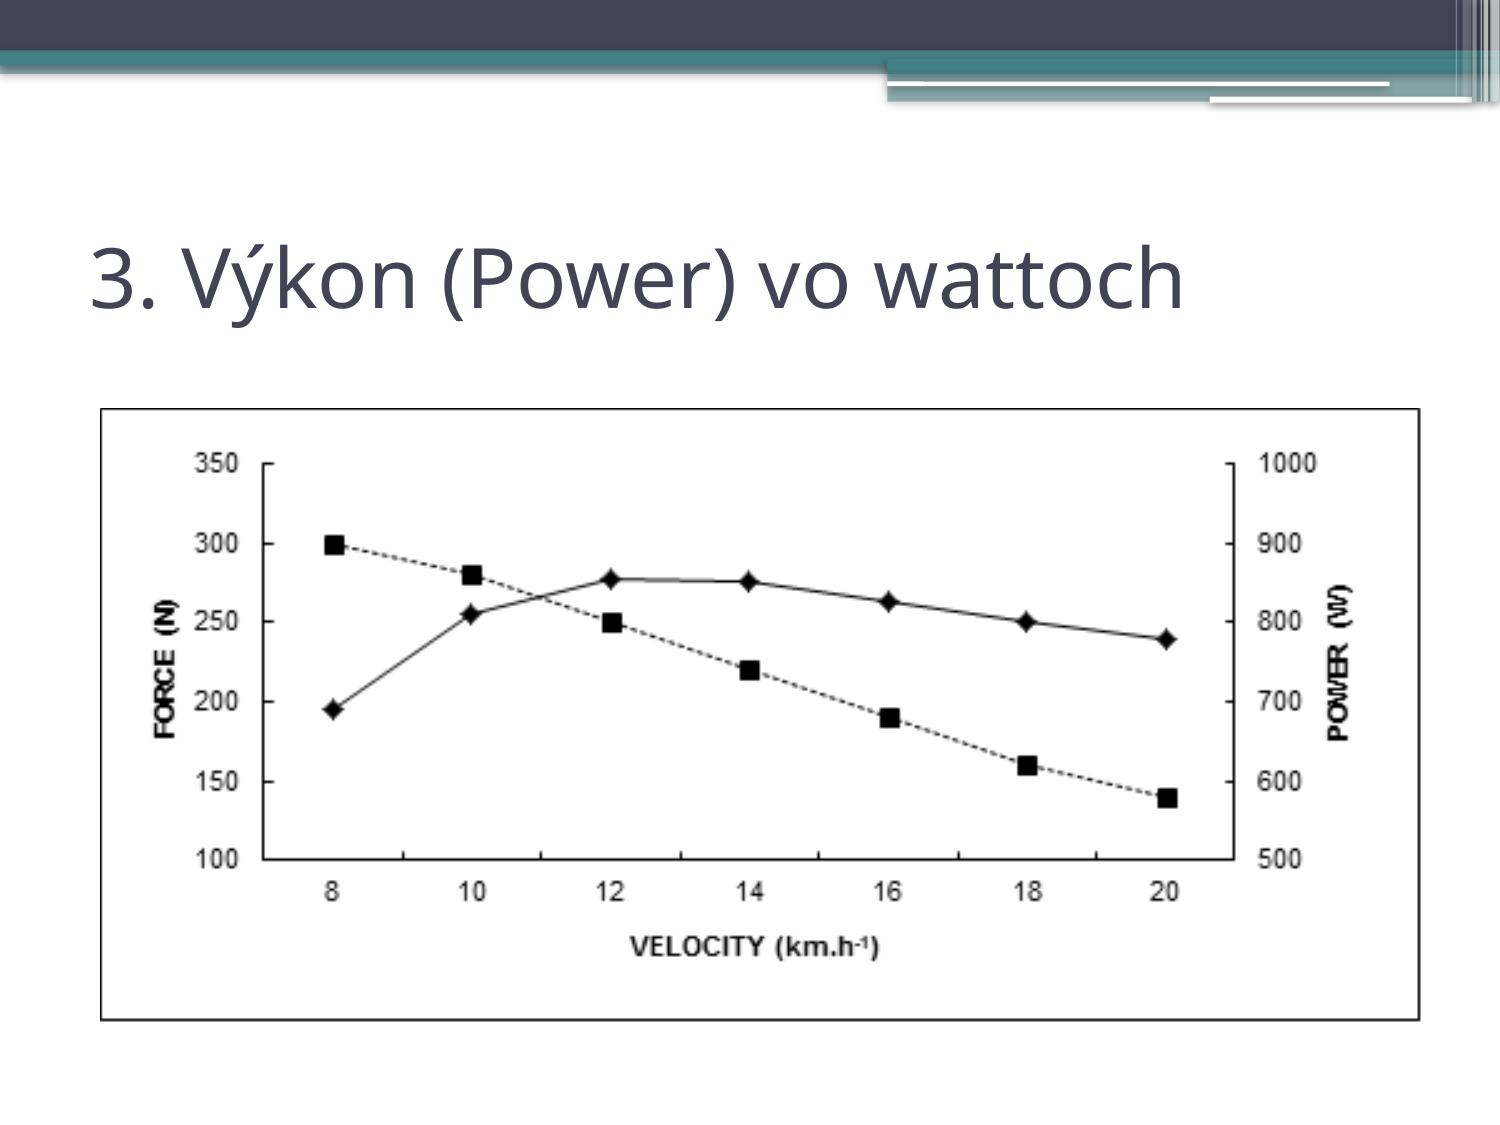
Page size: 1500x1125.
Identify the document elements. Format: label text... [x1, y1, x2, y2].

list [100, 408, 1427, 1027]
title 3. Výkon (Power) vo wattoch [75, 187, 1425, 363]
